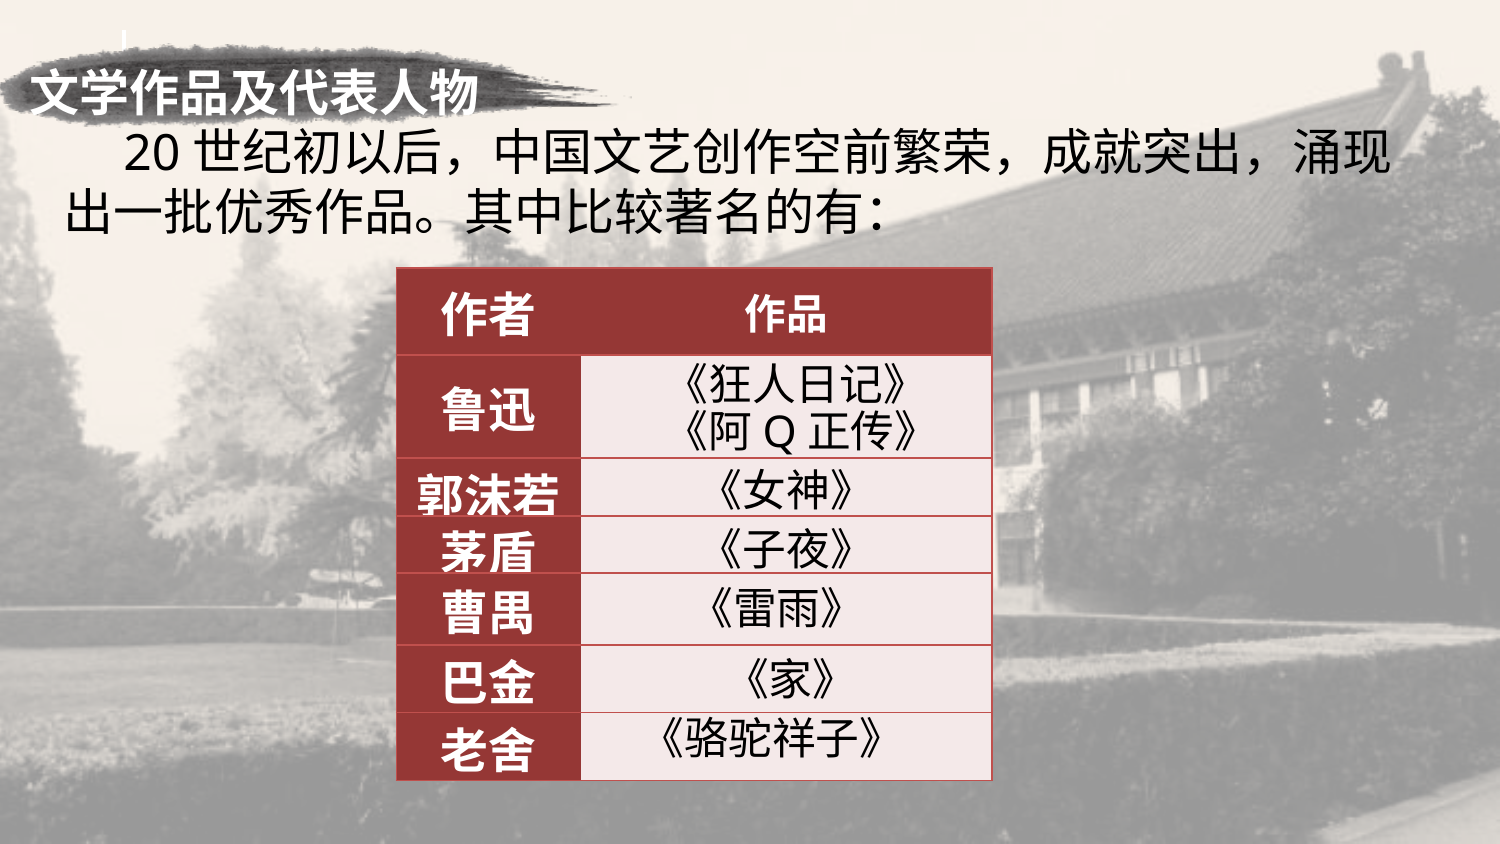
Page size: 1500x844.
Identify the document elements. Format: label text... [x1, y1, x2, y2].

table_header 作者 [397, 269, 581, 354]
table_cell 鲁迅 [397, 356, 581, 457]
table_cell [581, 713, 991, 780]
picture [0, 43, 633, 128]
table_cell [581, 356, 652, 457]
text_box 《骆驼祥子》 [629, 705, 915, 770]
table_cell [886, 517, 991, 572]
table_cell [868, 646, 991, 712]
text_box 《女神》 [687, 457, 886, 516]
table_cell [939, 356, 991, 457]
text_box 《家》 [713, 646, 868, 705]
table_cell 茅盾 [397, 517, 581, 572]
table_cell [581, 459, 687, 515]
table_cell 老舍 [397, 713, 581, 780]
table_cell [581, 574, 991, 644]
table_cell [581, 517, 687, 572]
table_cell [886, 459, 991, 515]
table_cell 曹禺 [397, 574, 581, 644]
text_box 《雷雨》 [677, 575, 876, 640]
table_cell 巴金 [397, 646, 581, 712]
text_box 20世纪初以后，中国文艺创作空前繁荣，成就突出，涌现出一批优秀作品。其中比较著名的有： [52, 114, 1439, 247]
table_header 作品 [581, 269, 991, 354]
text_box 《子夜》 [687, 516, 886, 581]
table_cell 郭沫若 [397, 459, 581, 515]
text_box 《阿Q正传》 [652, 398, 950, 463]
text_box 《狂人日记》 [652, 351, 939, 398]
table_cell [581, 646, 713, 712]
